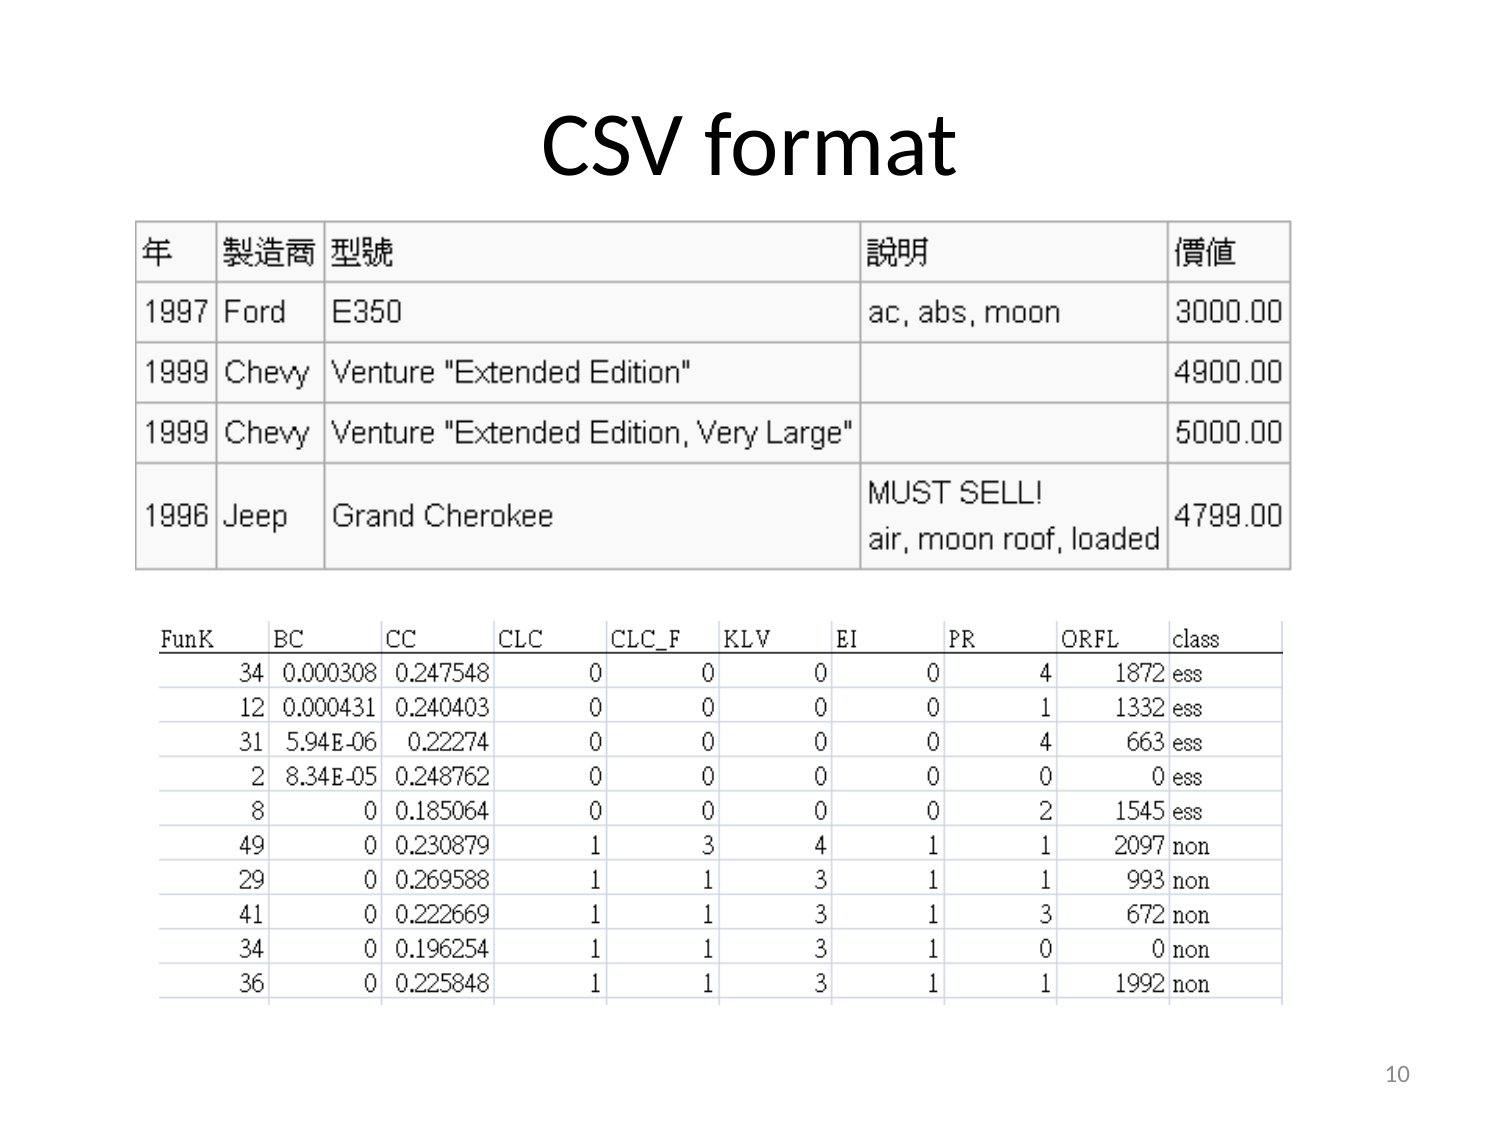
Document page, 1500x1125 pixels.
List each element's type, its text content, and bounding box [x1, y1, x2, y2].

slide_number 10 [1074, 1042, 1425, 1103]
title CSV format [75, 45, 1425, 233]
picture [159, 621, 1284, 1005]
picture [135, 219, 1294, 577]
